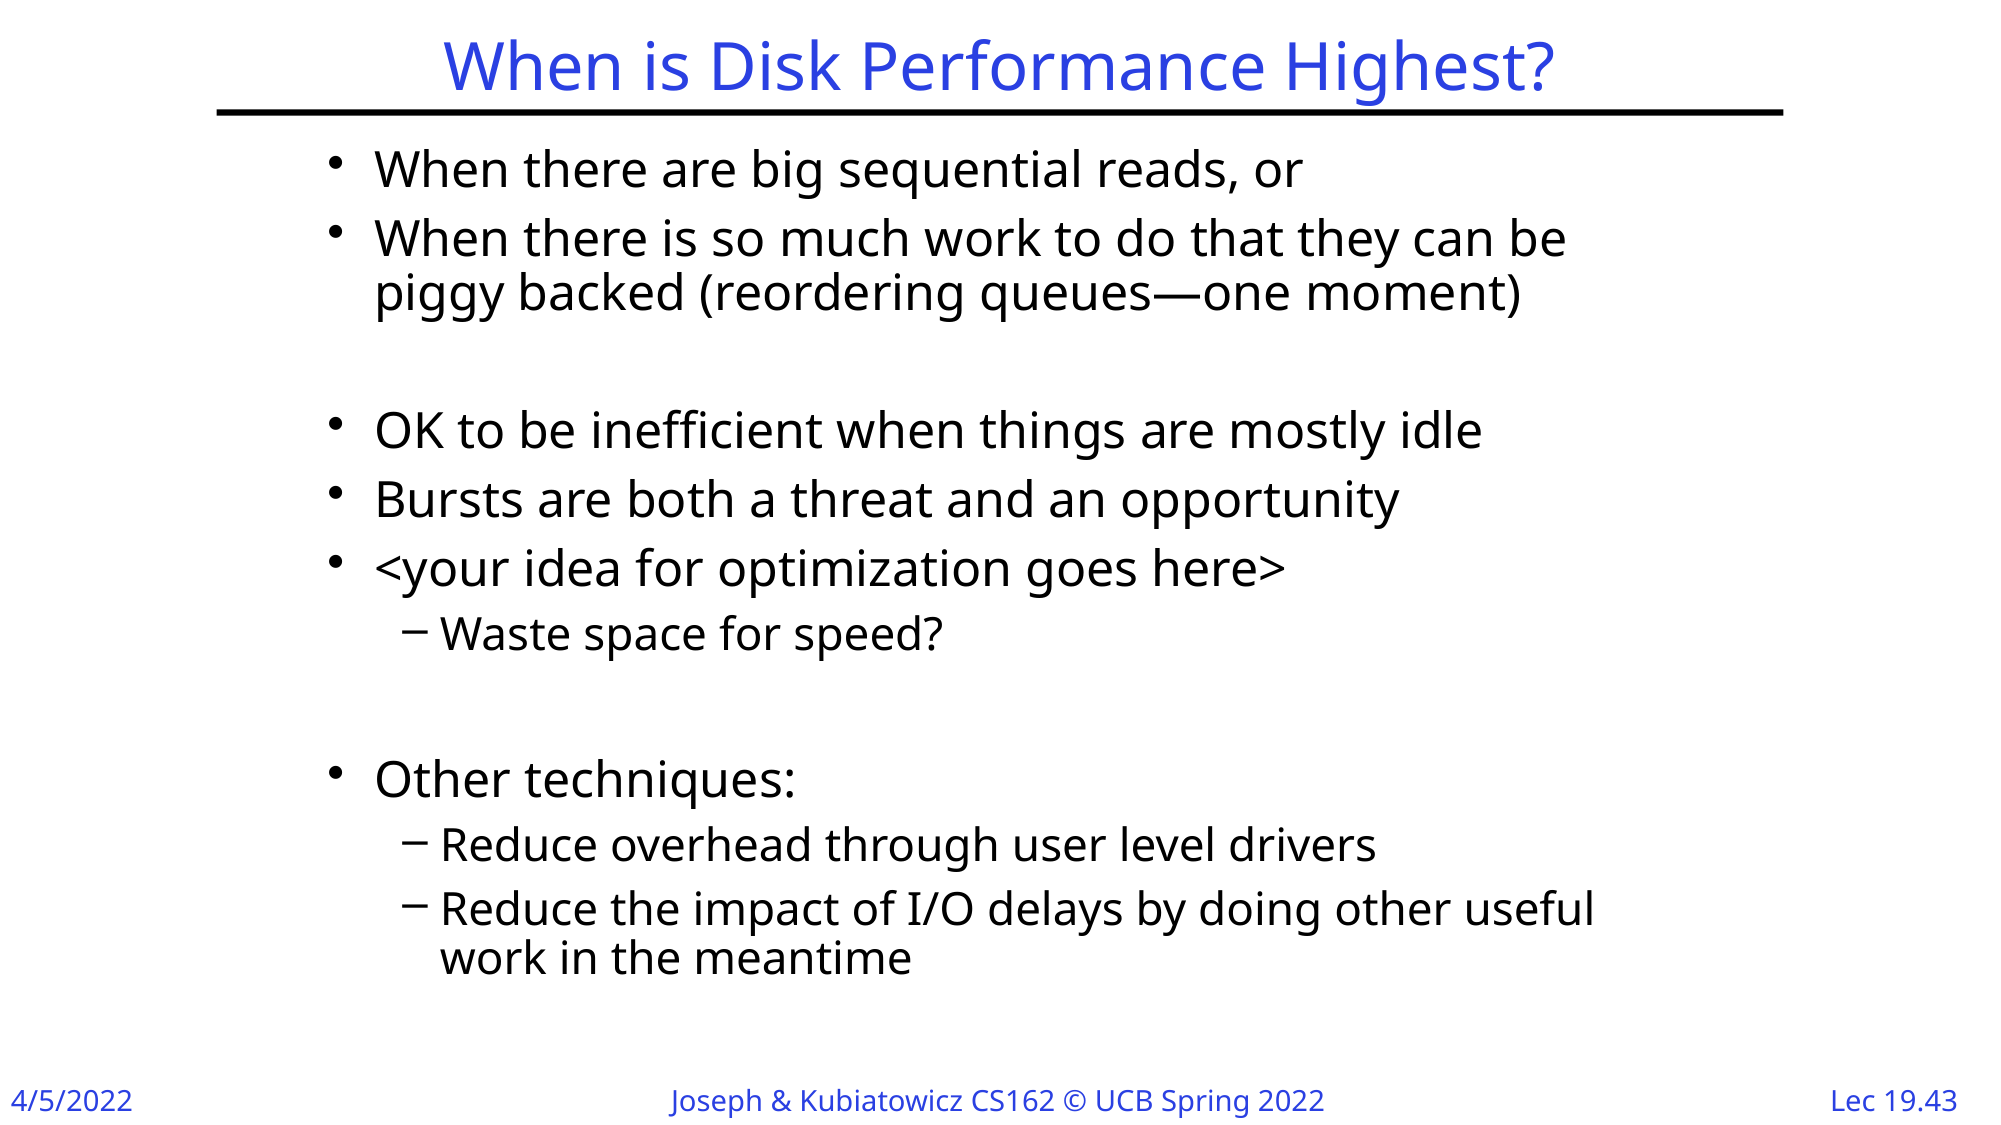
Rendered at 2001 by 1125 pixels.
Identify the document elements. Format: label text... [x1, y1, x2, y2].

list When there are big sequential reads, or When there is so much work to do that they can be piggy backed (reordering queues—one moment) OK to be inefficient when things are mostly idle Bursts are both a threat and an opportunity <your idea for optimization goes here> Waste space for speed? Other techniques: Reduce overhead through user level drivers Reduce the impact of I/O delays by doing other useful work in the meantime [312, 137, 1675, 1050]
title When is Disk Performance Highest? [216, 24, 1784, 113]
